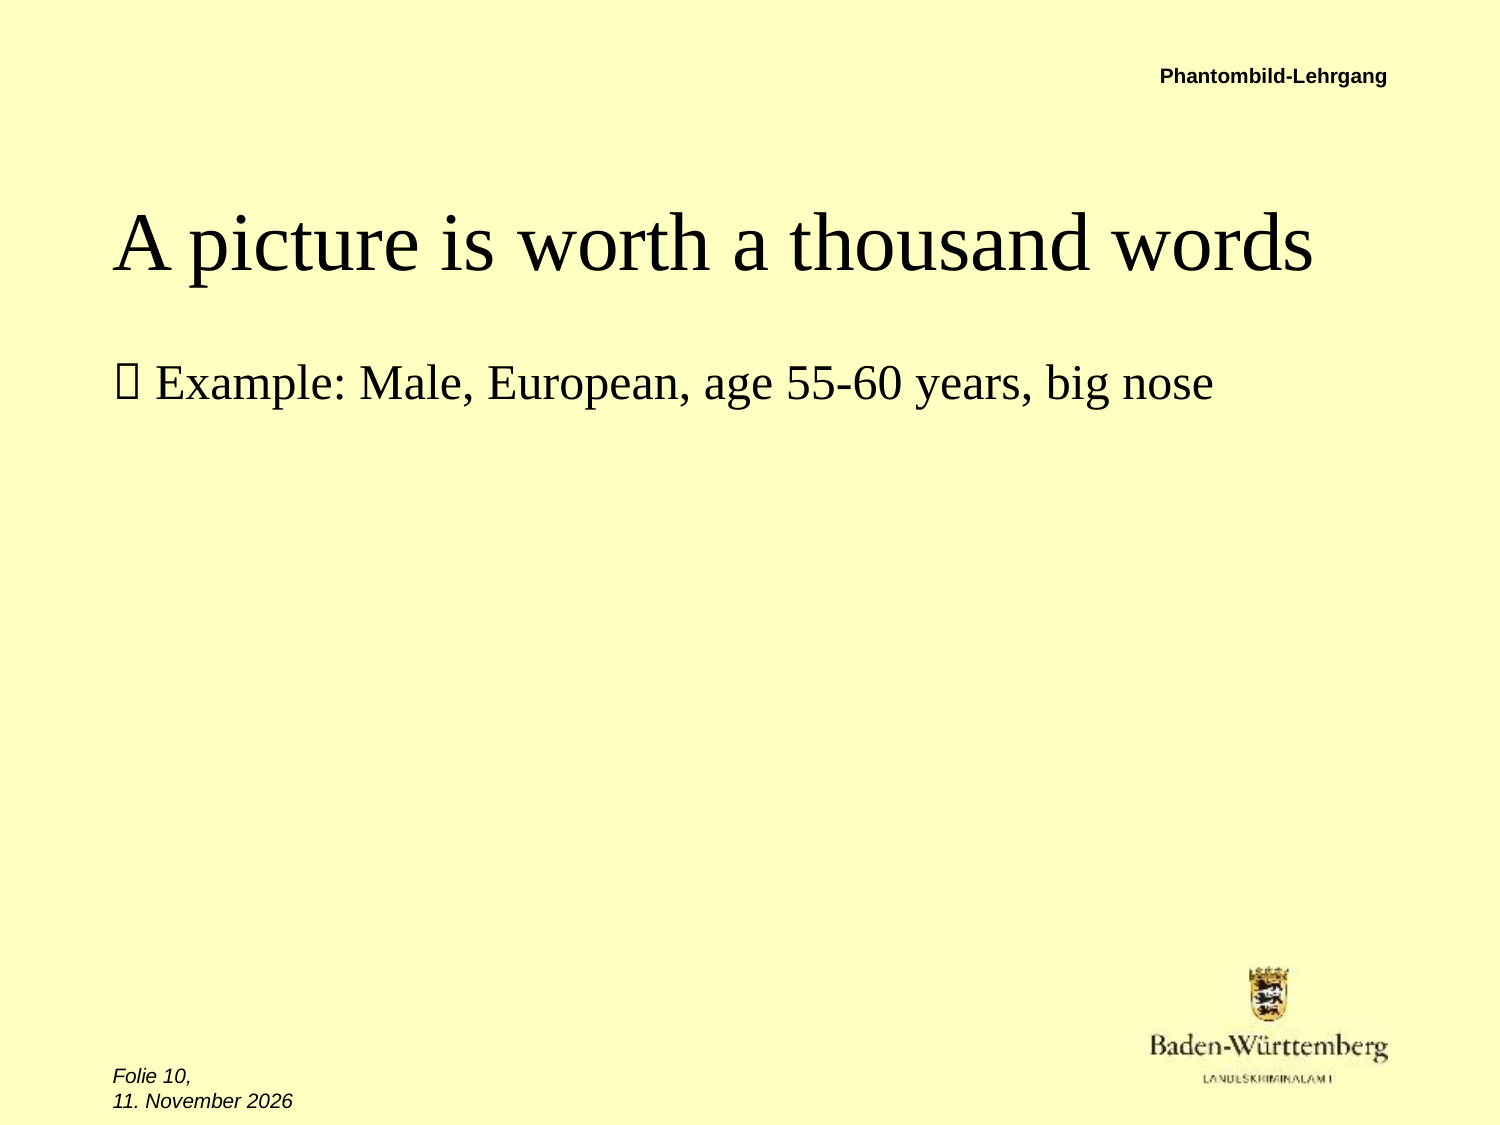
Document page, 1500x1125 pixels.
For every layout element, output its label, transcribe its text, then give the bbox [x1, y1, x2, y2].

title A picture is worth a thousand words [112, 87, 1388, 288]
list  Example: Male, European, age 55-60 years, big nose [112, 350, 1388, 1000]
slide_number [112, 1062, 364, 1088]
footer Phantombild-Lehrgang [1157, 62, 1388, 88]
picture [1149, 1000, 1388, 1085]
